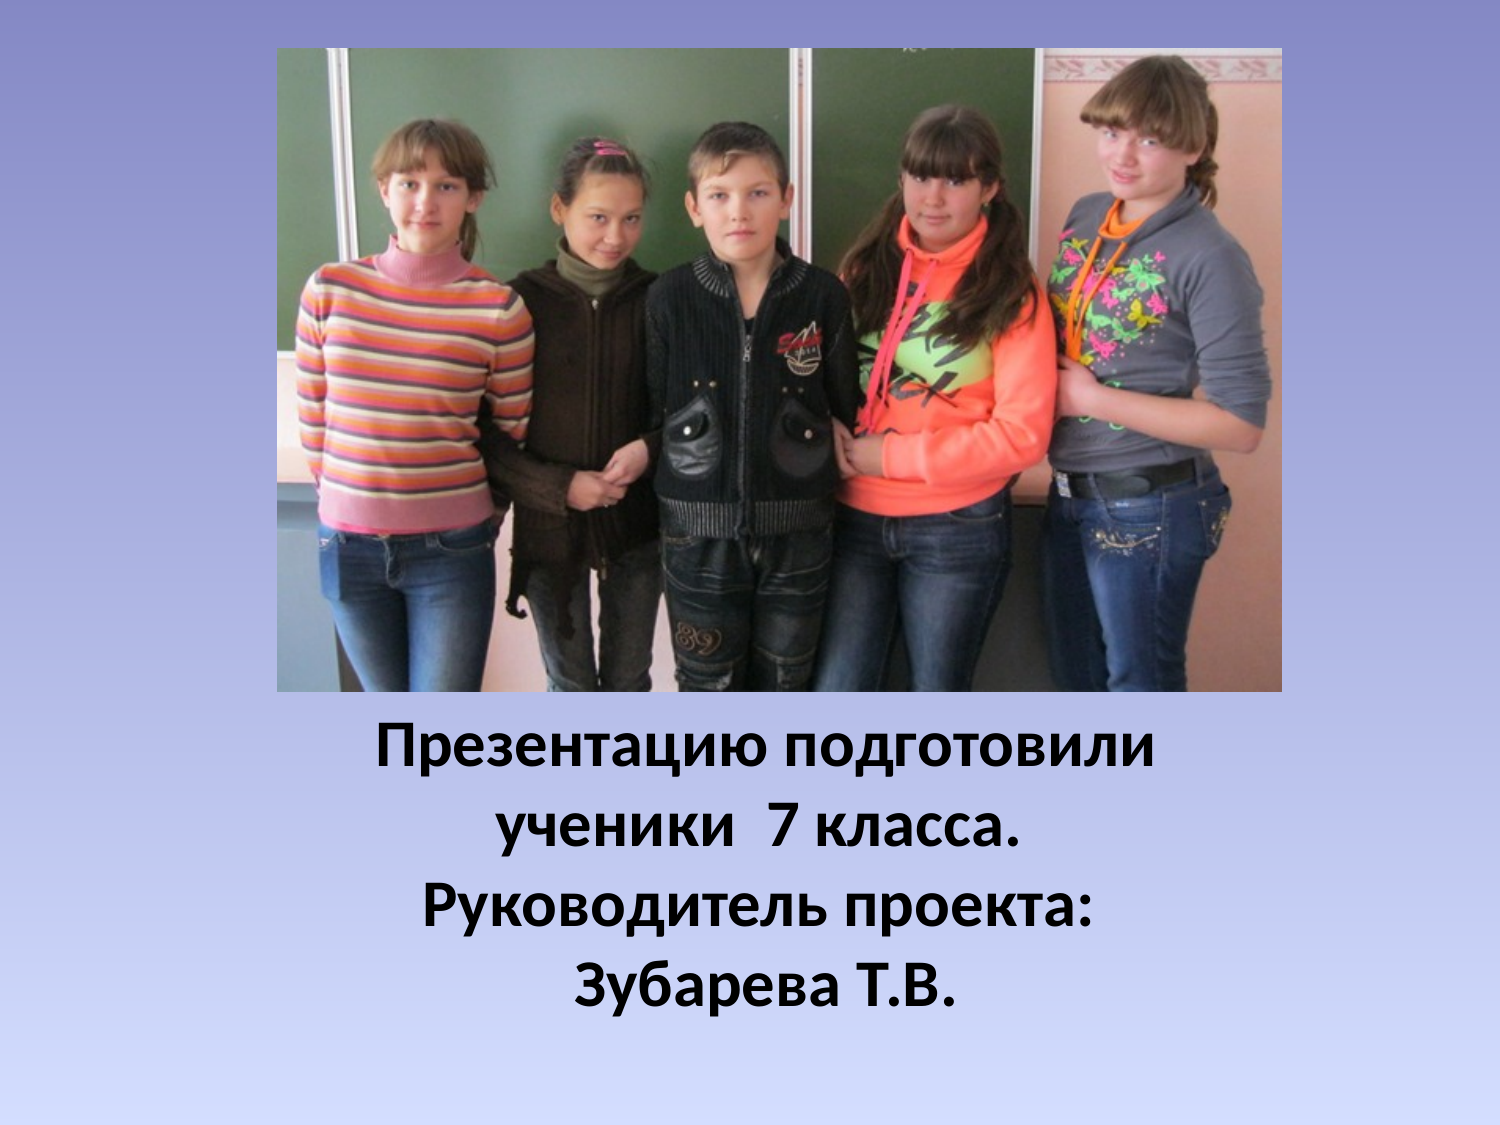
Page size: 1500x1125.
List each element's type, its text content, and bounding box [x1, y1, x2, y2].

text_box Презентацию подготовили ученики 7 класса. Руководитель проекта: Зубарева Т.В. [336, 700, 1196, 1072]
picture [277, 48, 1282, 692]
